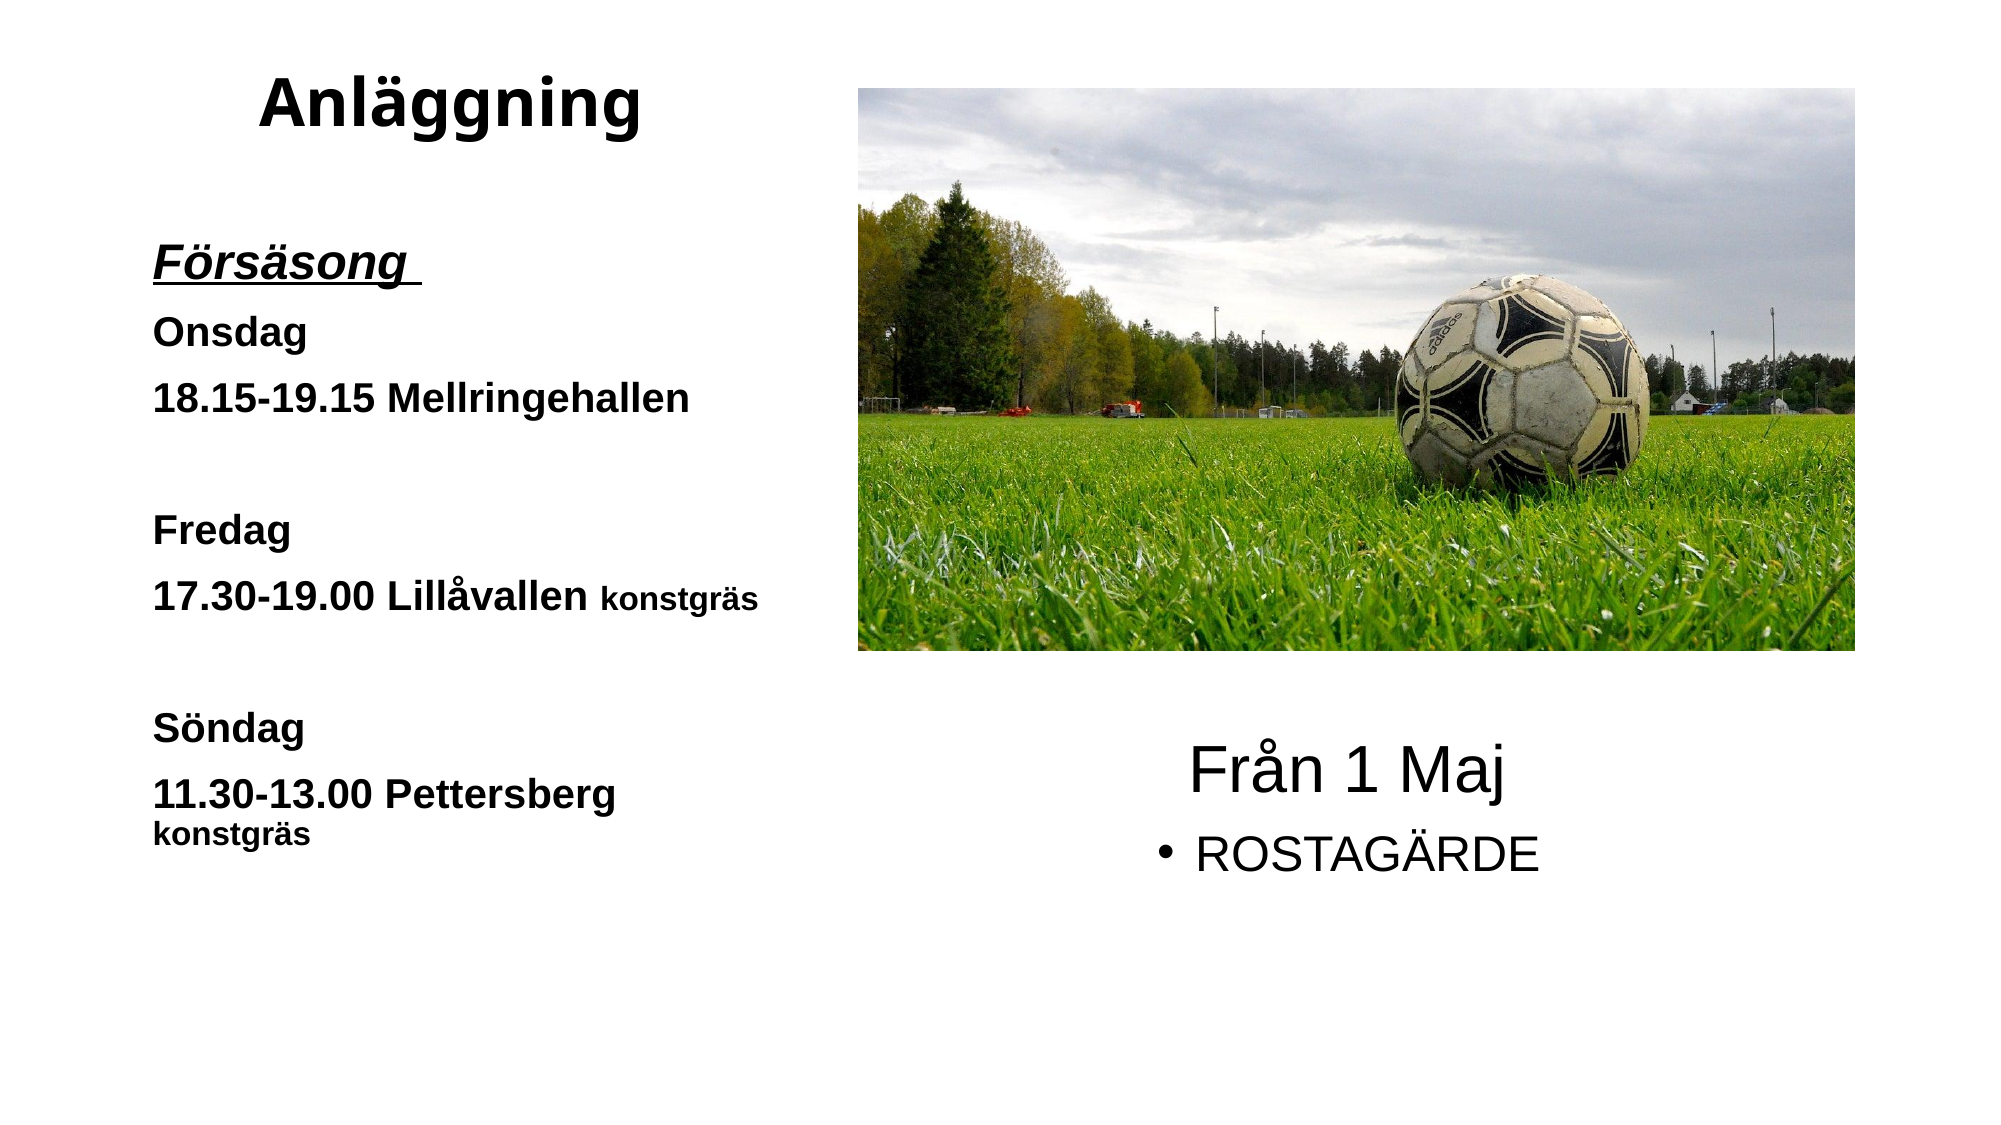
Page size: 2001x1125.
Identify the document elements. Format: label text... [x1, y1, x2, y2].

picture [857, 88, 1856, 651]
title Anläggning [137, 0, 783, 149]
list Från 1 Maj ROSTAGÄRDE [850, 161, 1863, 962]
list Försäsong Onsdag 18.15-19.15 Mellringehallen Fredag 17.30-19.00 Lillåvallen konstgräs Söndag 11.30-13.00 Pettersberg konstgräs [137, 228, 783, 963]
